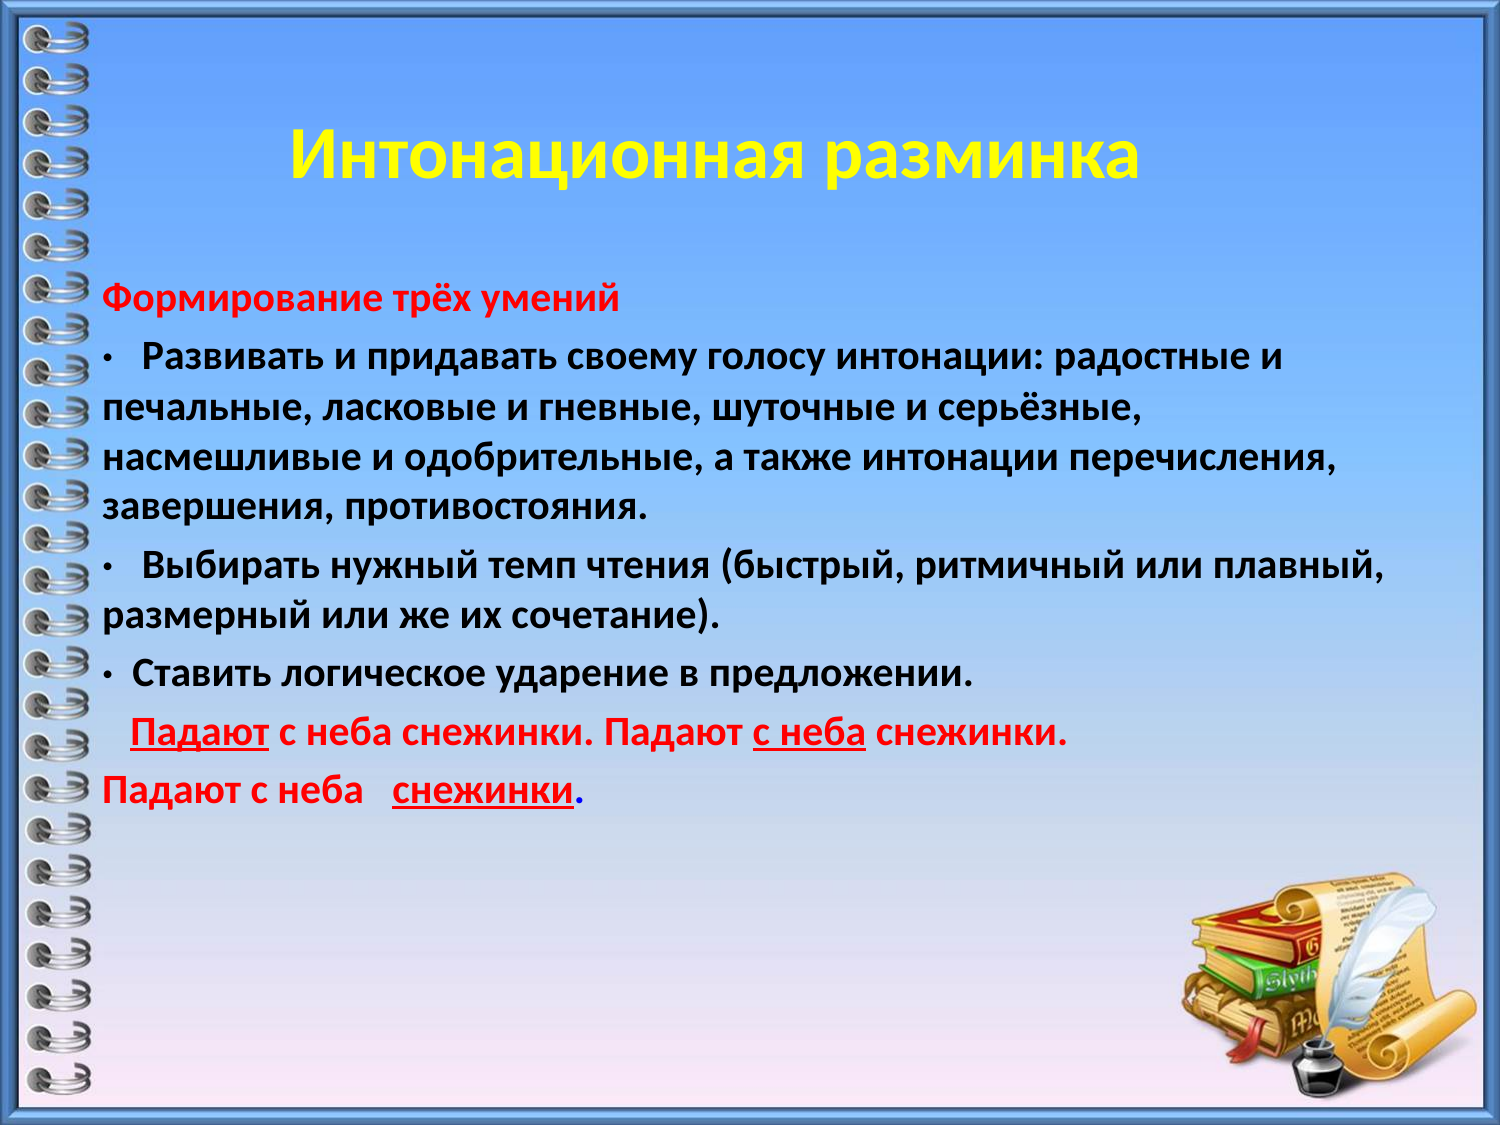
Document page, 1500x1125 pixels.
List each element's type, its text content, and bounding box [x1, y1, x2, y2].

title Интонационная разминка [41, 101, 1392, 291]
picture [0, 0, 1500, 1125]
list Формирование трёх умений · Развивать и придавать своему голосу интонации: радостные и печальные, ласковые и гневные, шуточные и серьёзные, насмешливые и одобрительные, а также интонации перечисления, завершения, противостояния. · Выбирать нужный темп чтения (быстрый, ритмичный или плавный, размерный или же их сочетание). · Ставить логическое ударение в предложении. Падают с неба снежинки. Падают с неба снежинки. Падают с неба снежинки. [75, 262, 1425, 1005]
